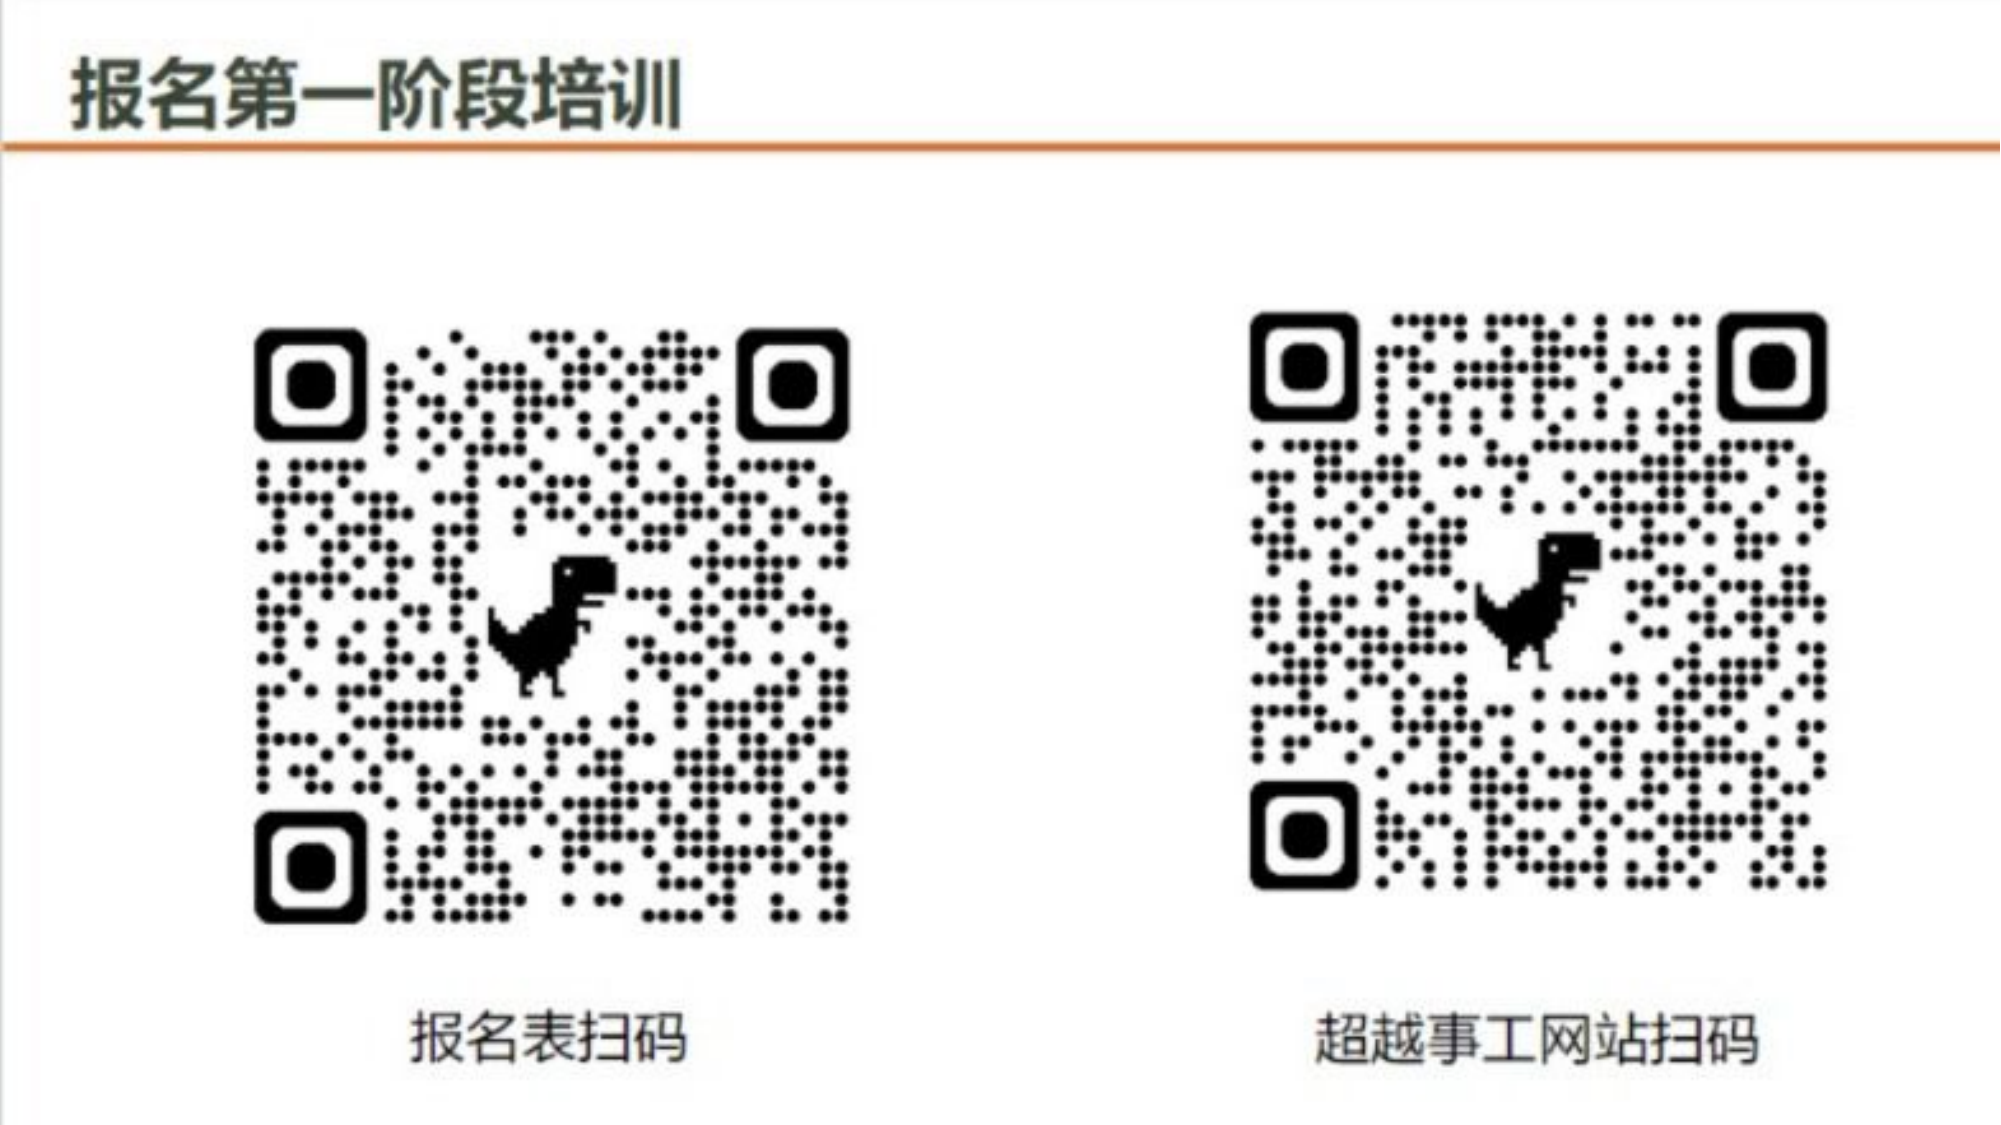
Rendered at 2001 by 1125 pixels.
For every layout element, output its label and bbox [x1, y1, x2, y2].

list [0, 0, 2000, 1125]
